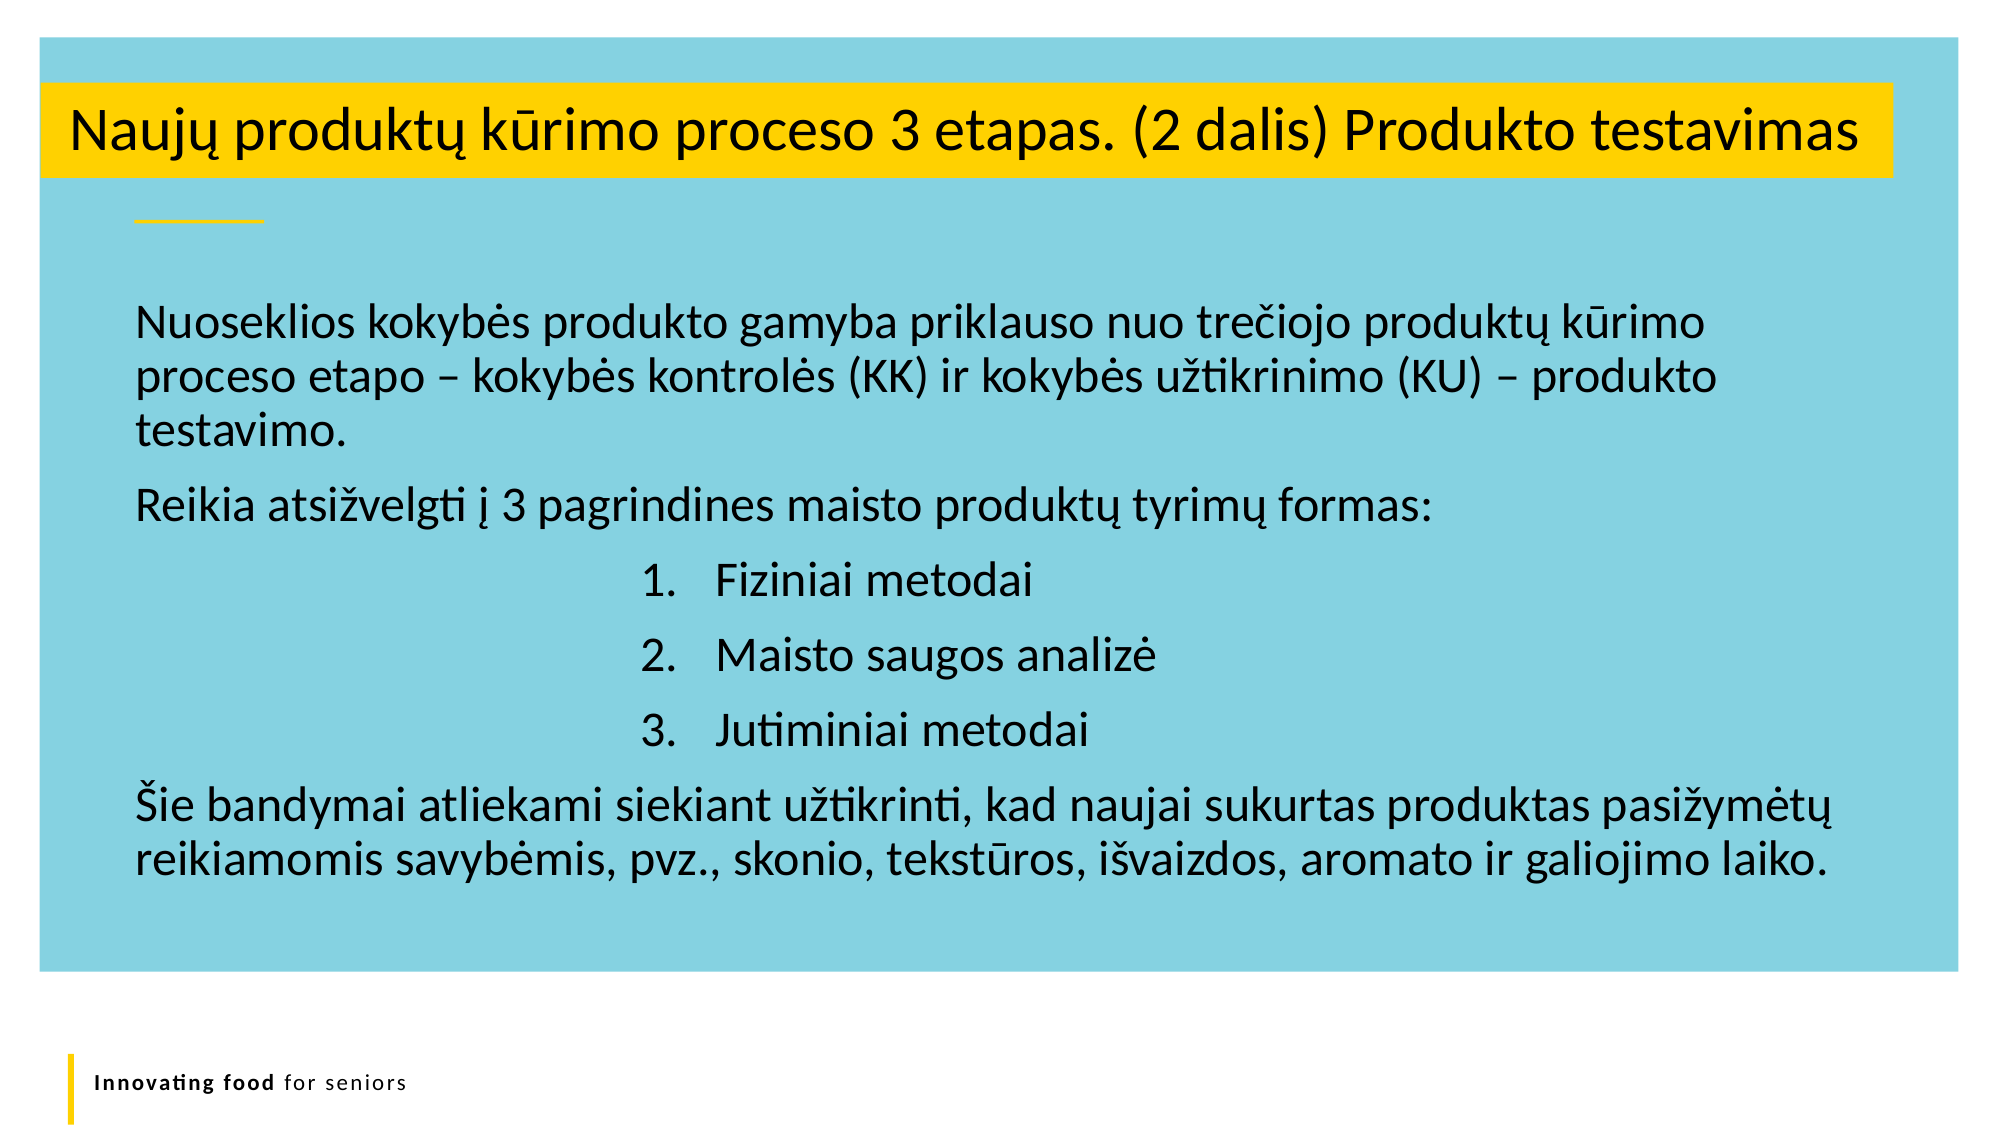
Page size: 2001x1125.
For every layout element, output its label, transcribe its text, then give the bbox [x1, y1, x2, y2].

list Naujų produktų kūrimo proceso 3 etapas. (2 dalis) Produkto testavimas [40, 82, 1894, 178]
list Nuoseklios kokybės produkto gamyba priklauso nuo trečiojo produktų kūrimo proceso etapo – kokybės kontrolės (KK) ir kokybės užtikrinimo (KU) – produkto testavimo. Reikia atsižvelgti į 3 pagrindines maisto produktų tyrimų formas: Fiziniai metodai Maisto saugos analizė Jutiminiai metodai Šie bandymai atliekami siekiant užtikrinti, kad naujai sukurtas produktas pasižymėtų reikiamomis savybėmis, pvz., skonio, tekstūros, išvaizdos, aromato ir galiojimo laiko. [120, 288, 1894, 923]
